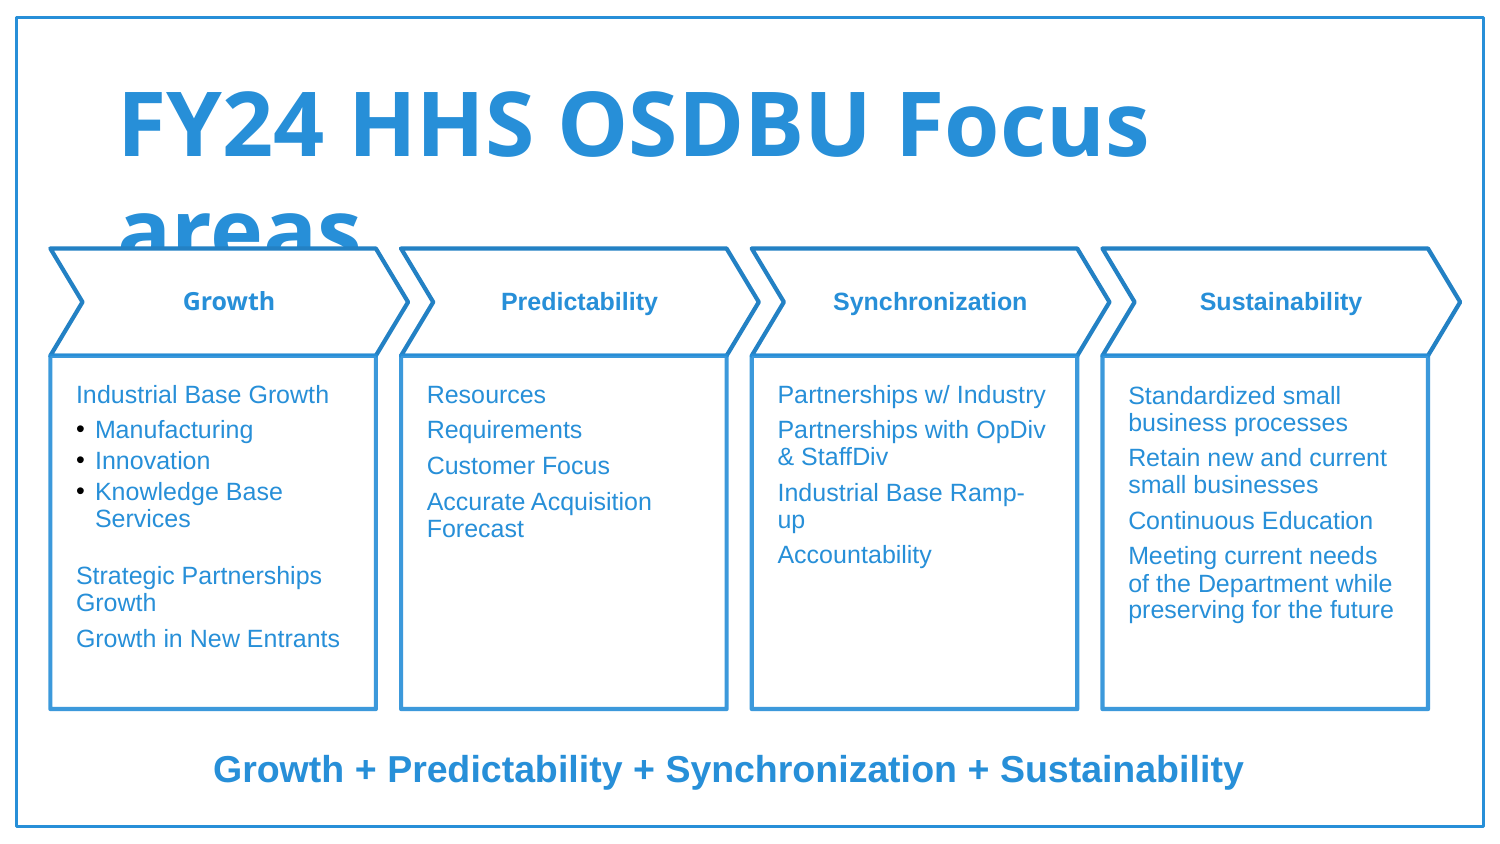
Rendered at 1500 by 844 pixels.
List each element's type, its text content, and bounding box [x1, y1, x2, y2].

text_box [48, 188, 1463, 769]
text_box Growth + Predictability + Synchronization + Sustainability [153, 777, 1316, 798]
title FY24 HHS OSDBU Focus areas [102, 51, 1367, 168]
